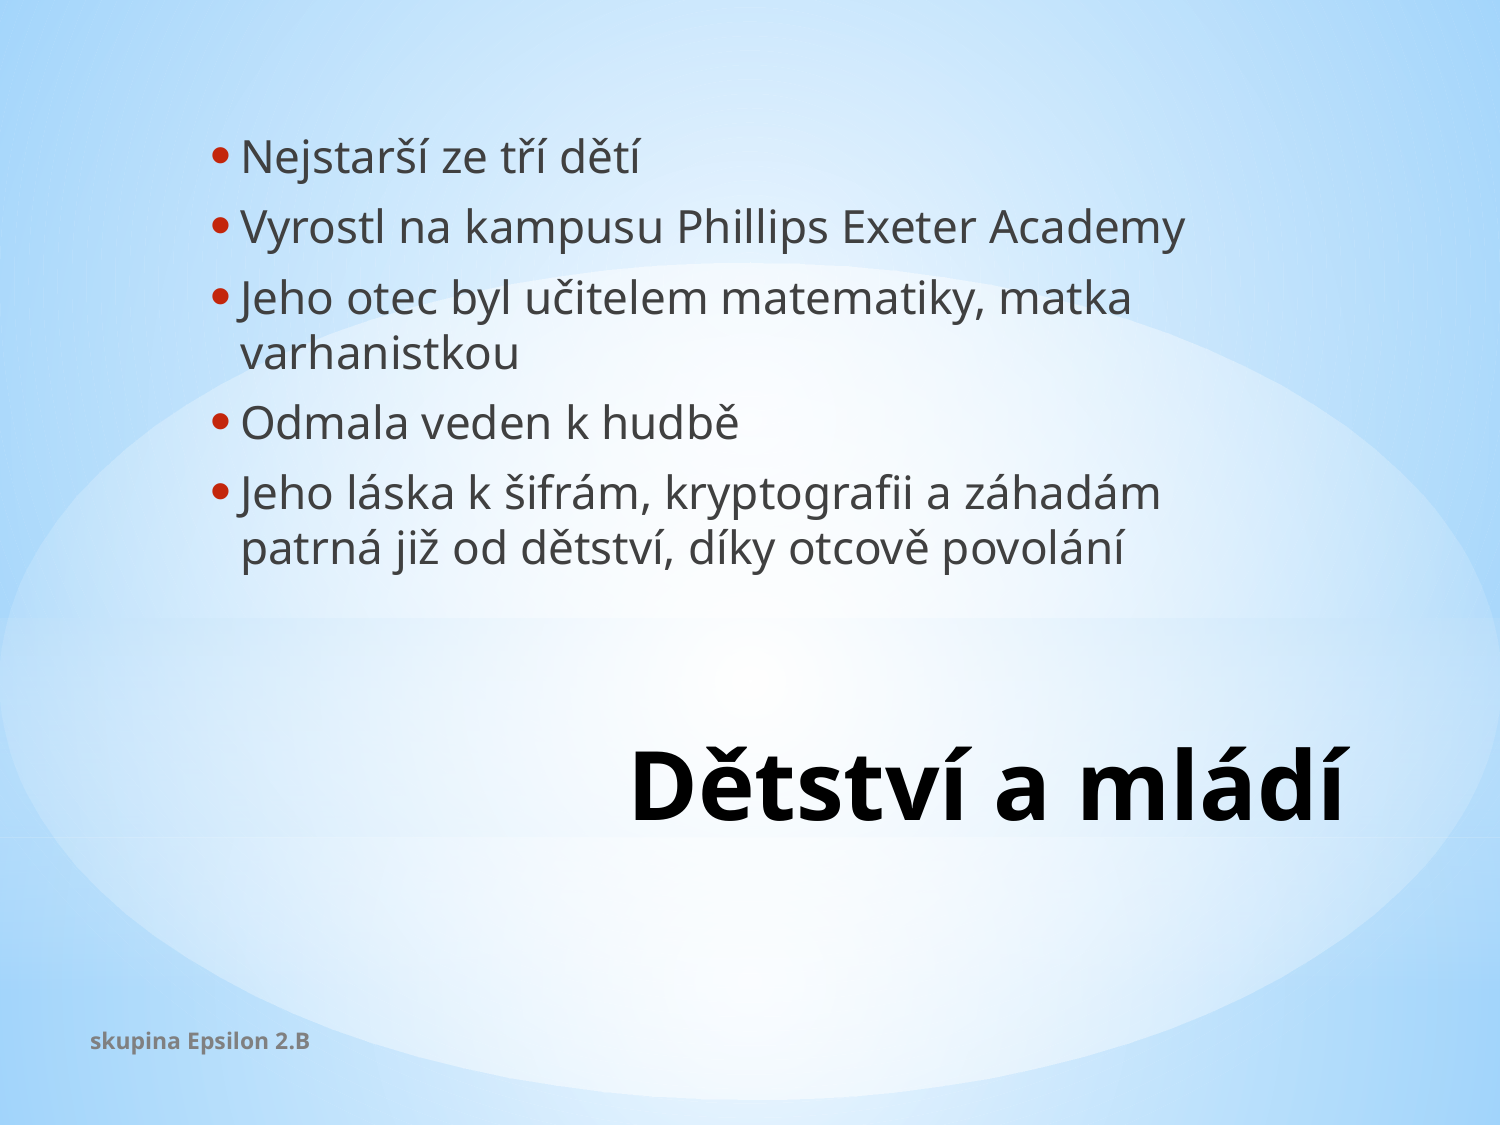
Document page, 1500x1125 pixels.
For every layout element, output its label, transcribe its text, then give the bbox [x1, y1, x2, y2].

title Dětství a mládí [294, 717, 1363, 905]
footer skupina Epsilon 2.B [75, 1012, 625, 1073]
list Nejstarší ze tří dětí Vyrostl na kampusu Phillips Exeter Academy Jeho otec byl učitelem matematiky, matka varhanistkou Odmala veden k hudbě Jeho láska k šifrám, kryptografii a záhadám patrná již od dětství, díky otcově povolání [187, 120, 1238, 690]
